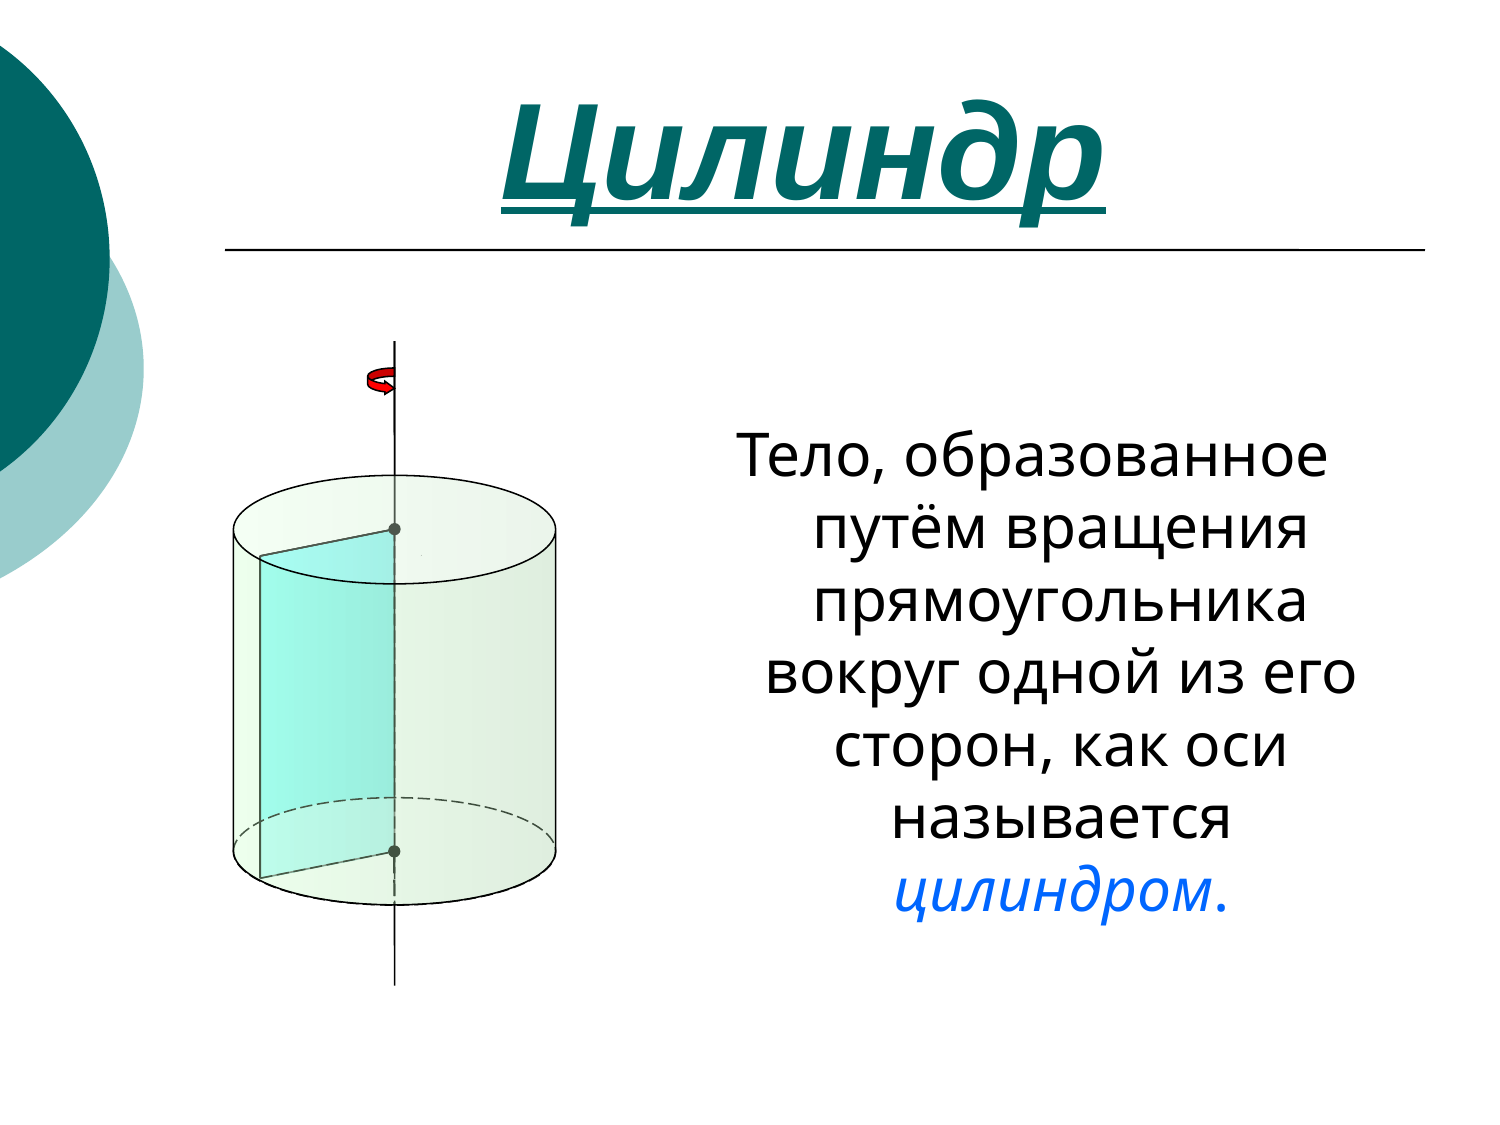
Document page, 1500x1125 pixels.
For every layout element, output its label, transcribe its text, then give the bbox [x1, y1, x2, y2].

title Цилиндр [224, 49, 1425, 238]
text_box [206, 314, 583, 1013]
text_box Тело, образованное путём вращения прямоугольника вокруг одной из его сторон, как оси называется цилиндром. [667, 408, 1400, 882]
